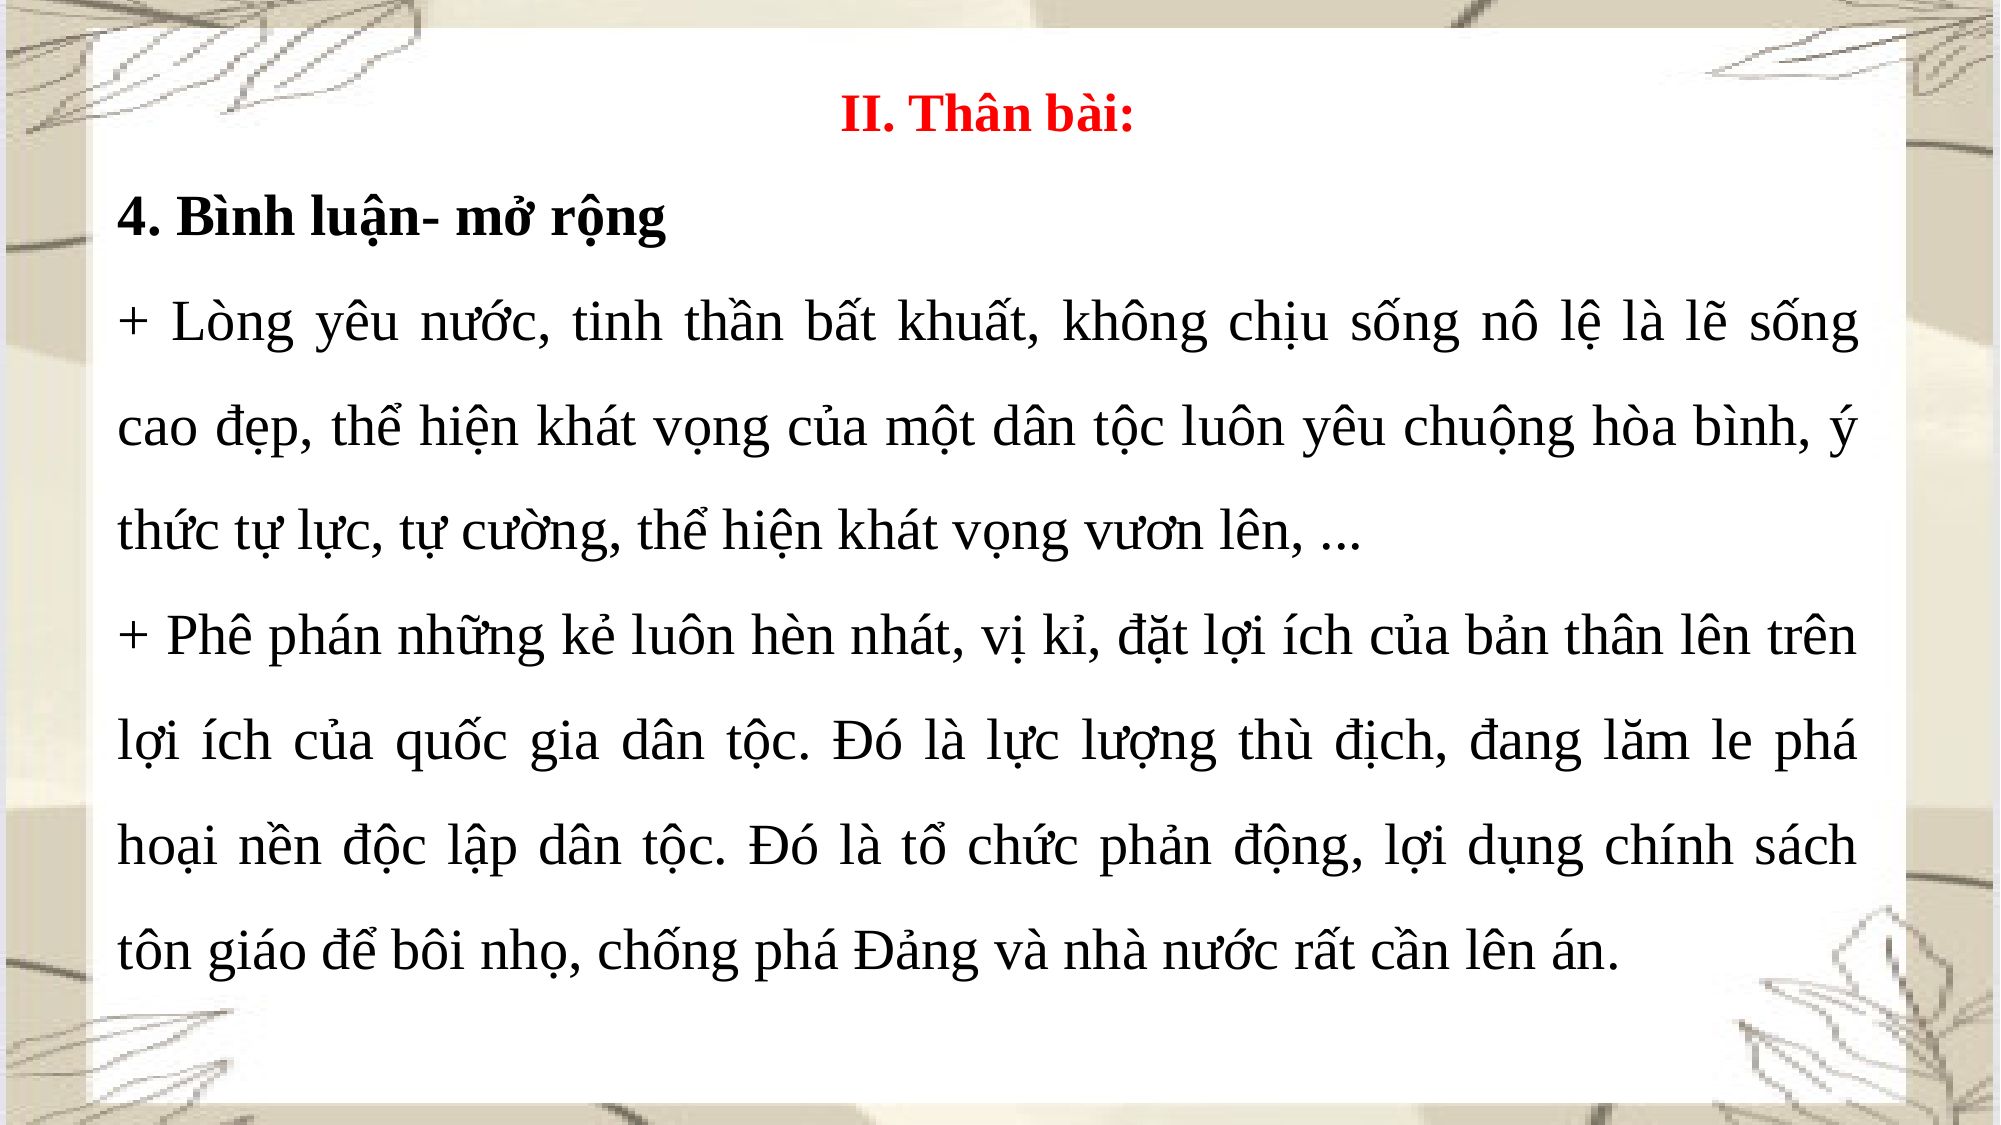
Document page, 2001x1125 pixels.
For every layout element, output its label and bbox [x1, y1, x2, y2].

list [0, 0, 2000, 1125]
